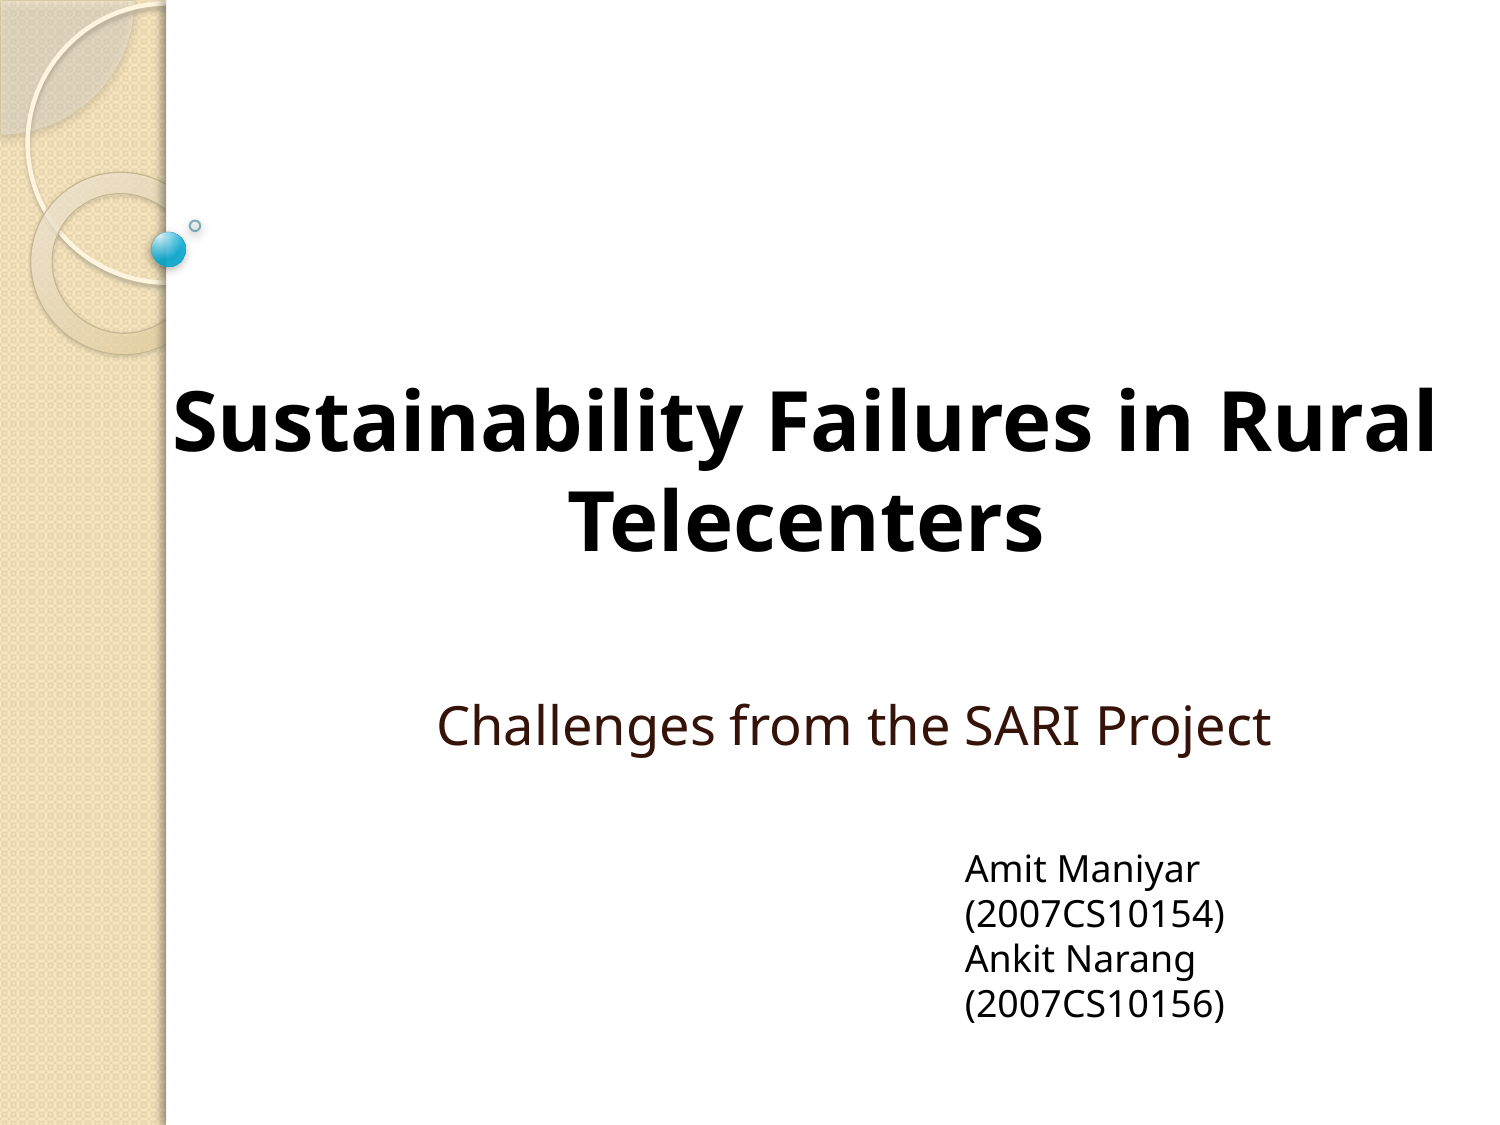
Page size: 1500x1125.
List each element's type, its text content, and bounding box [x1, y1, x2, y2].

text_box Sustainability Failures in Rural Telecenters [112, 299, 1500, 575]
subtitle Challenges from the SARI Project [234, 575, 1363, 788]
text_box Amit Maniyar (2007CS10154) Ankit Narang (2007CS10156) [950, 837, 1438, 1033]
